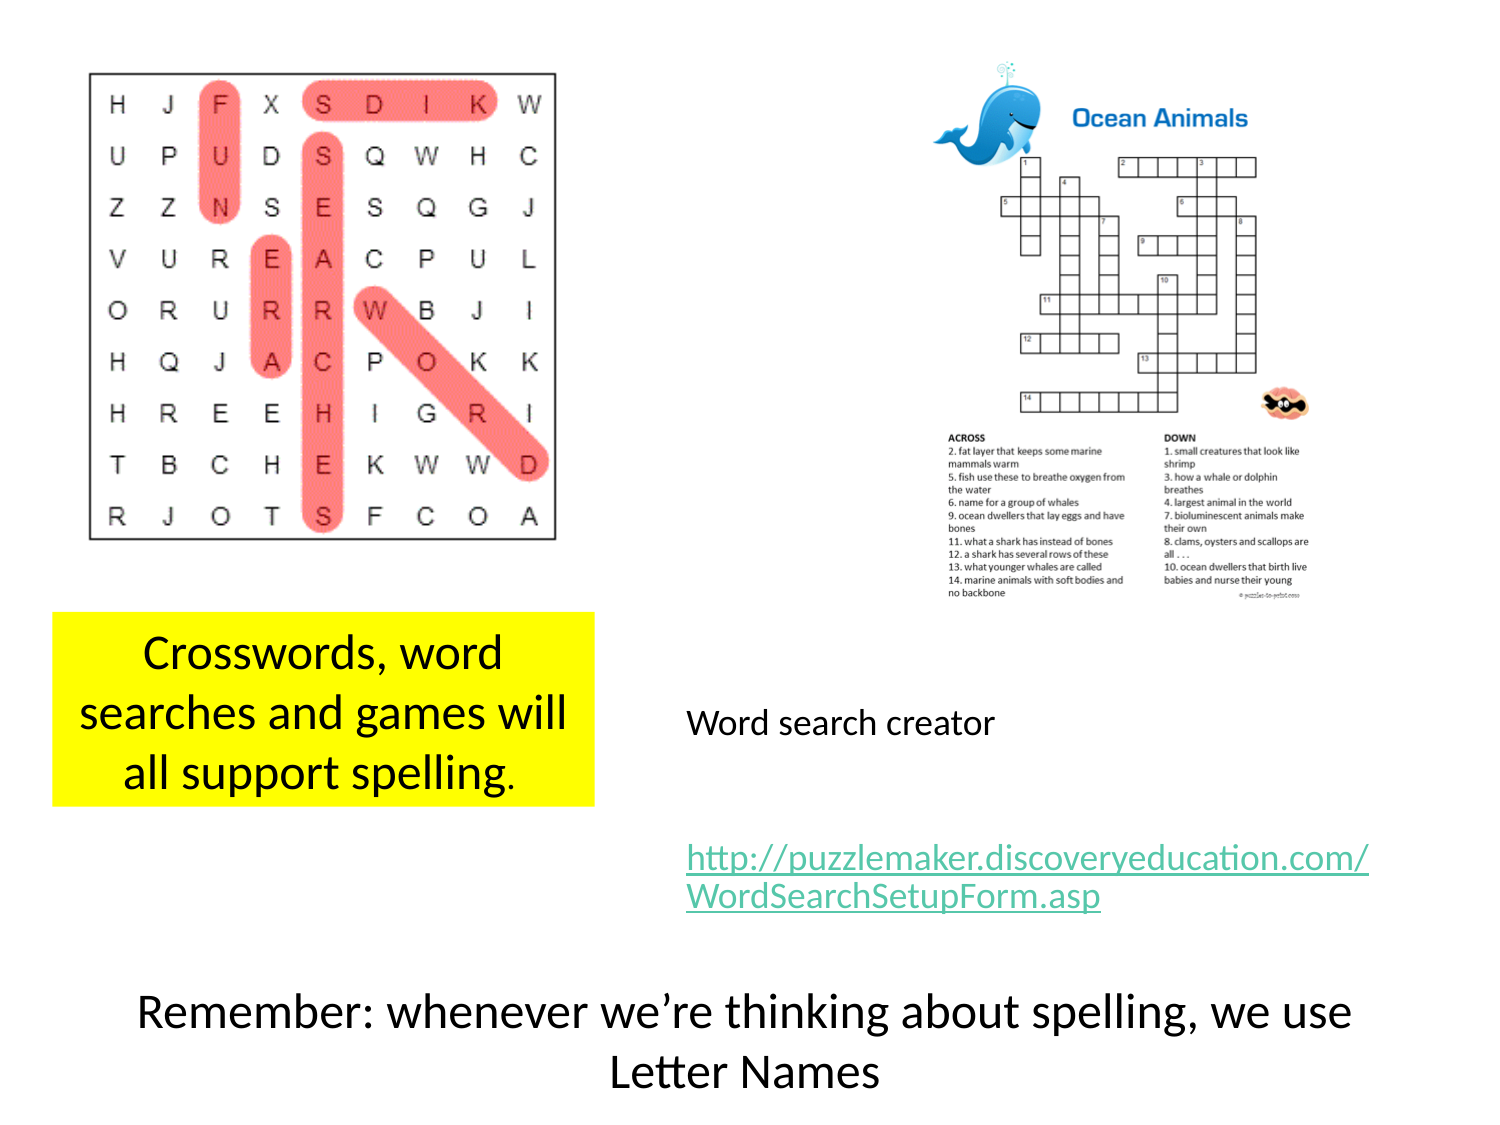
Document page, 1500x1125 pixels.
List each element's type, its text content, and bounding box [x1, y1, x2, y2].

text_box Remember: whenever we’re thinking about spelling, we use Letter Names [84, 971, 1406, 1107]
text_box Word search creator http://puzzlemaker.discoveryeducation.com/WordSearchSetupForm.asp [671, 690, 1406, 931]
text_box Crosswords, word searches and games will all support spelling. [52, 611, 595, 807]
picture [921, 59, 1336, 612]
picture [84, 68, 562, 546]
